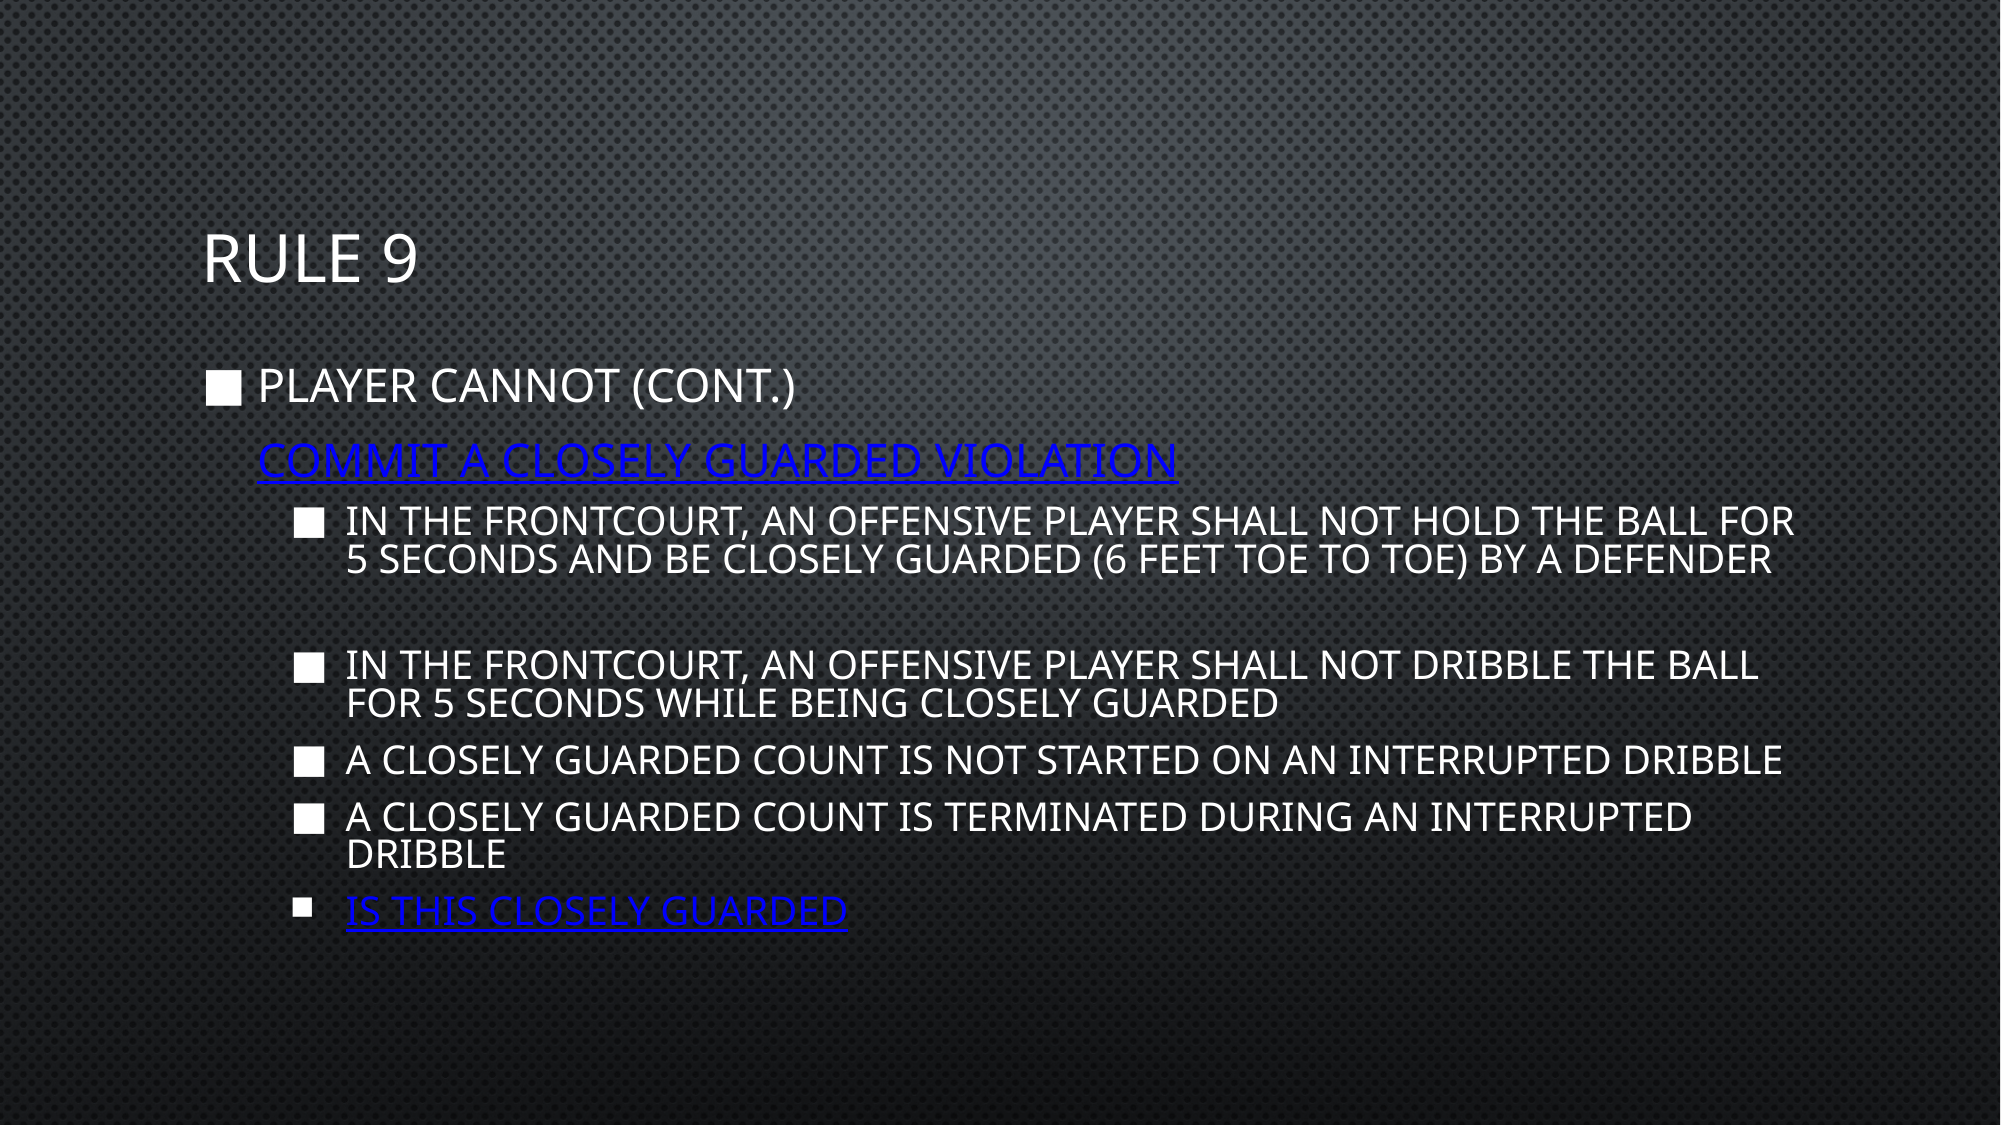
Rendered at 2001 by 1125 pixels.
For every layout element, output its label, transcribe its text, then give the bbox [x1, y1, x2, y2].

picture [0, 0, 2001, 1125]
text_box RULE 9 [187, 99, 1813, 359]
text_box Player Cannot (Cont.) Commit a Closely Guarded Violation In the Frontcourt, an offensive player shall not hold the ball for 5 seconds and be closely guarded (6 feet toe to toe) by a defender In the Frontcourt, an offensive player shall not dribble the ball for 5 seconds while being closely guarded A closely guarded count is not started on an interrupted dribble A closely guarded count is terminated during an interrupted dribble Is this Closely Guarded [187, 359, 1813, 950]
